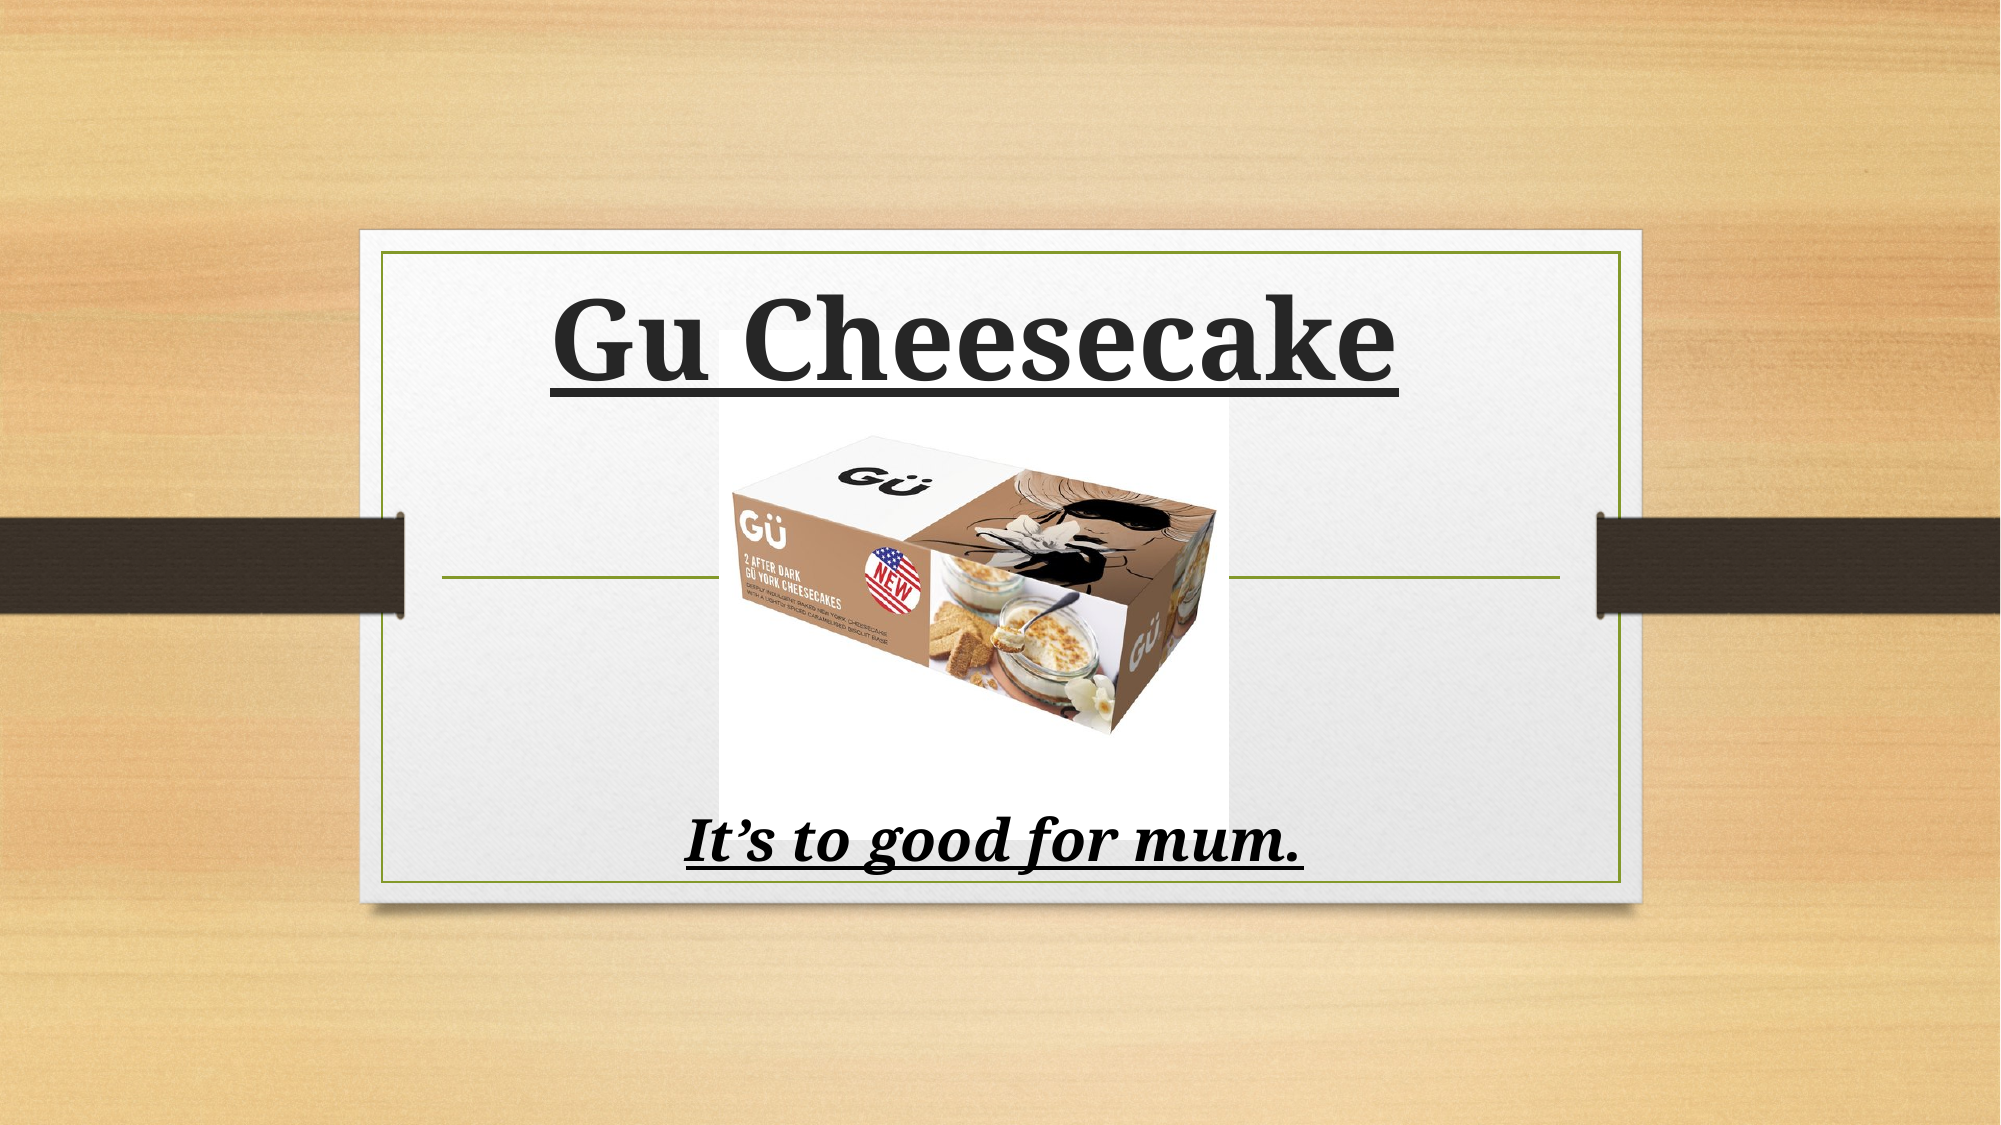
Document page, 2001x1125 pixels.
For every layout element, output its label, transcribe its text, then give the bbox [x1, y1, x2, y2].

text_box Gu Cheesecake [224, 18, 1725, 410]
text_box It’s to good for mum. [435, 795, 1554, 1013]
picture [0, 0, 2001, 1125]
